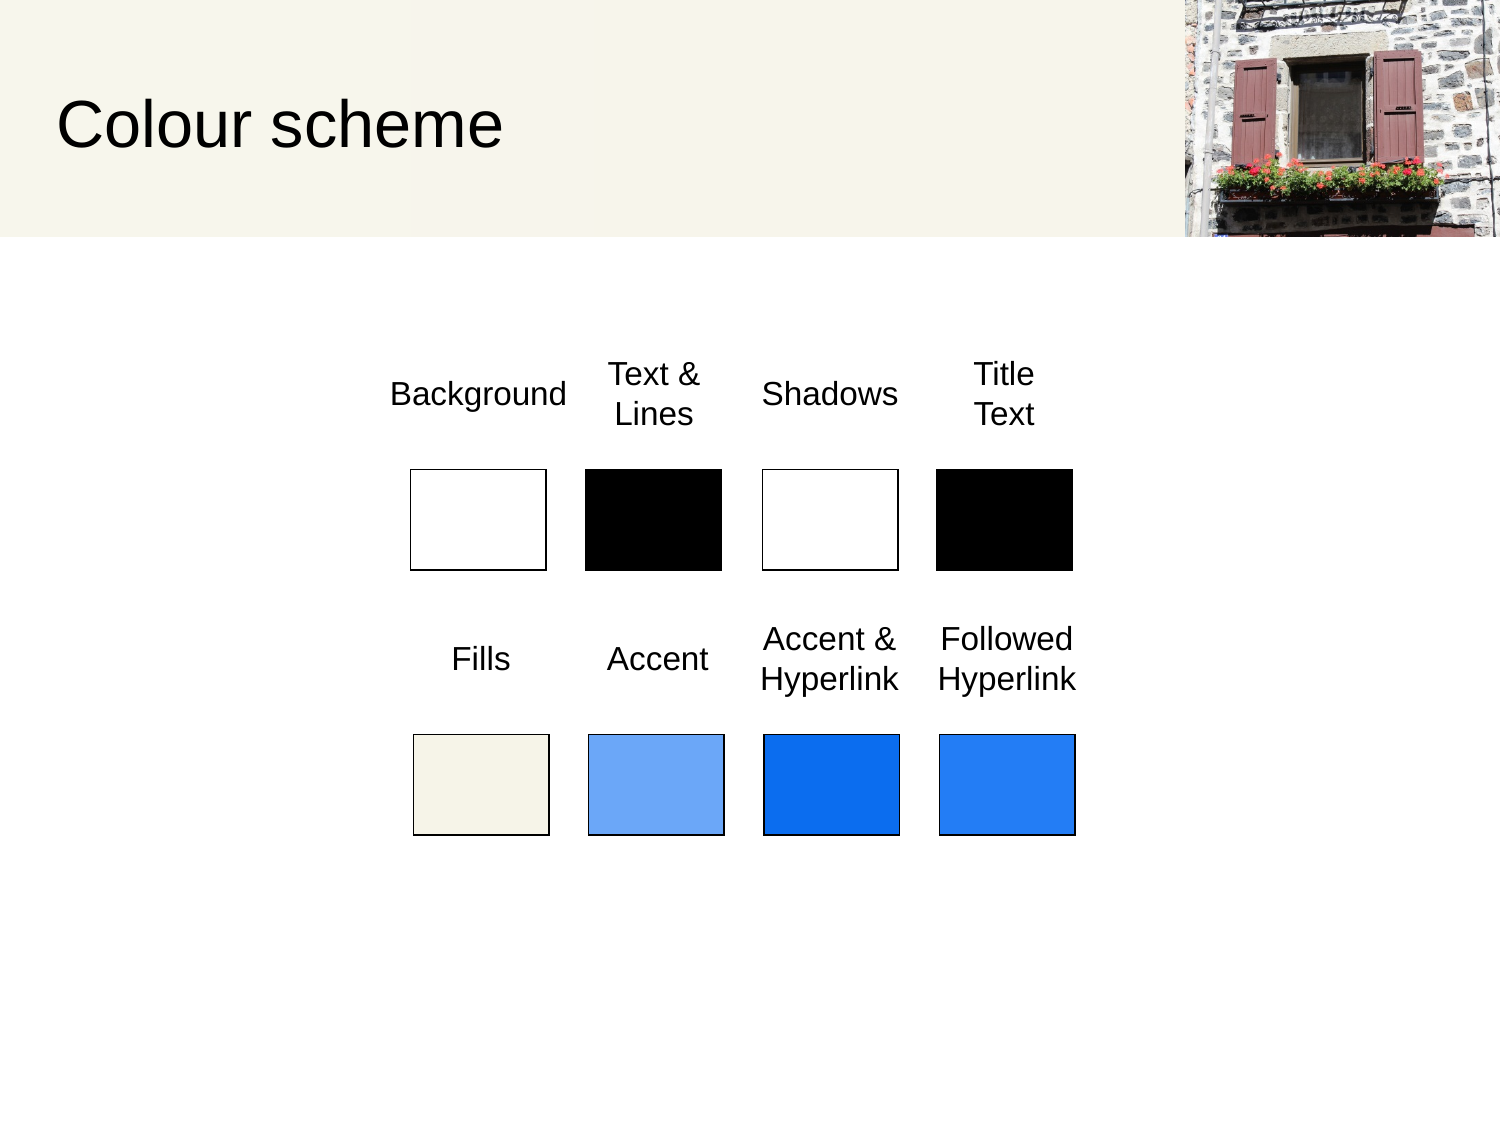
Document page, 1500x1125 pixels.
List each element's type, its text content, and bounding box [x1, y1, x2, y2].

text_box [588, 734, 725, 835]
text_box [585, 469, 722, 570]
text_box [763, 734, 900, 835]
text_box [413, 734, 549, 835]
text_box Background [374, 364, 583, 420]
text_box [936, 469, 1073, 570]
text_box Accent [592, 629, 724, 685]
picture [1185, 0, 1500, 237]
text_box Title Text [958, 344, 1050, 440]
title Colour scheme [41, 45, 1164, 197]
text_box [939, 734, 1075, 835]
text_box Followed Hyperlink [922, 609, 1092, 704]
text_box Fills [436, 629, 526, 685]
text_box [762, 469, 899, 570]
text_box Accent & Hyperlink [745, 609, 914, 705]
text_box [410, 469, 547, 570]
text_box Shadows [746, 364, 914, 420]
text_box Text & Lines [592, 344, 716, 440]
